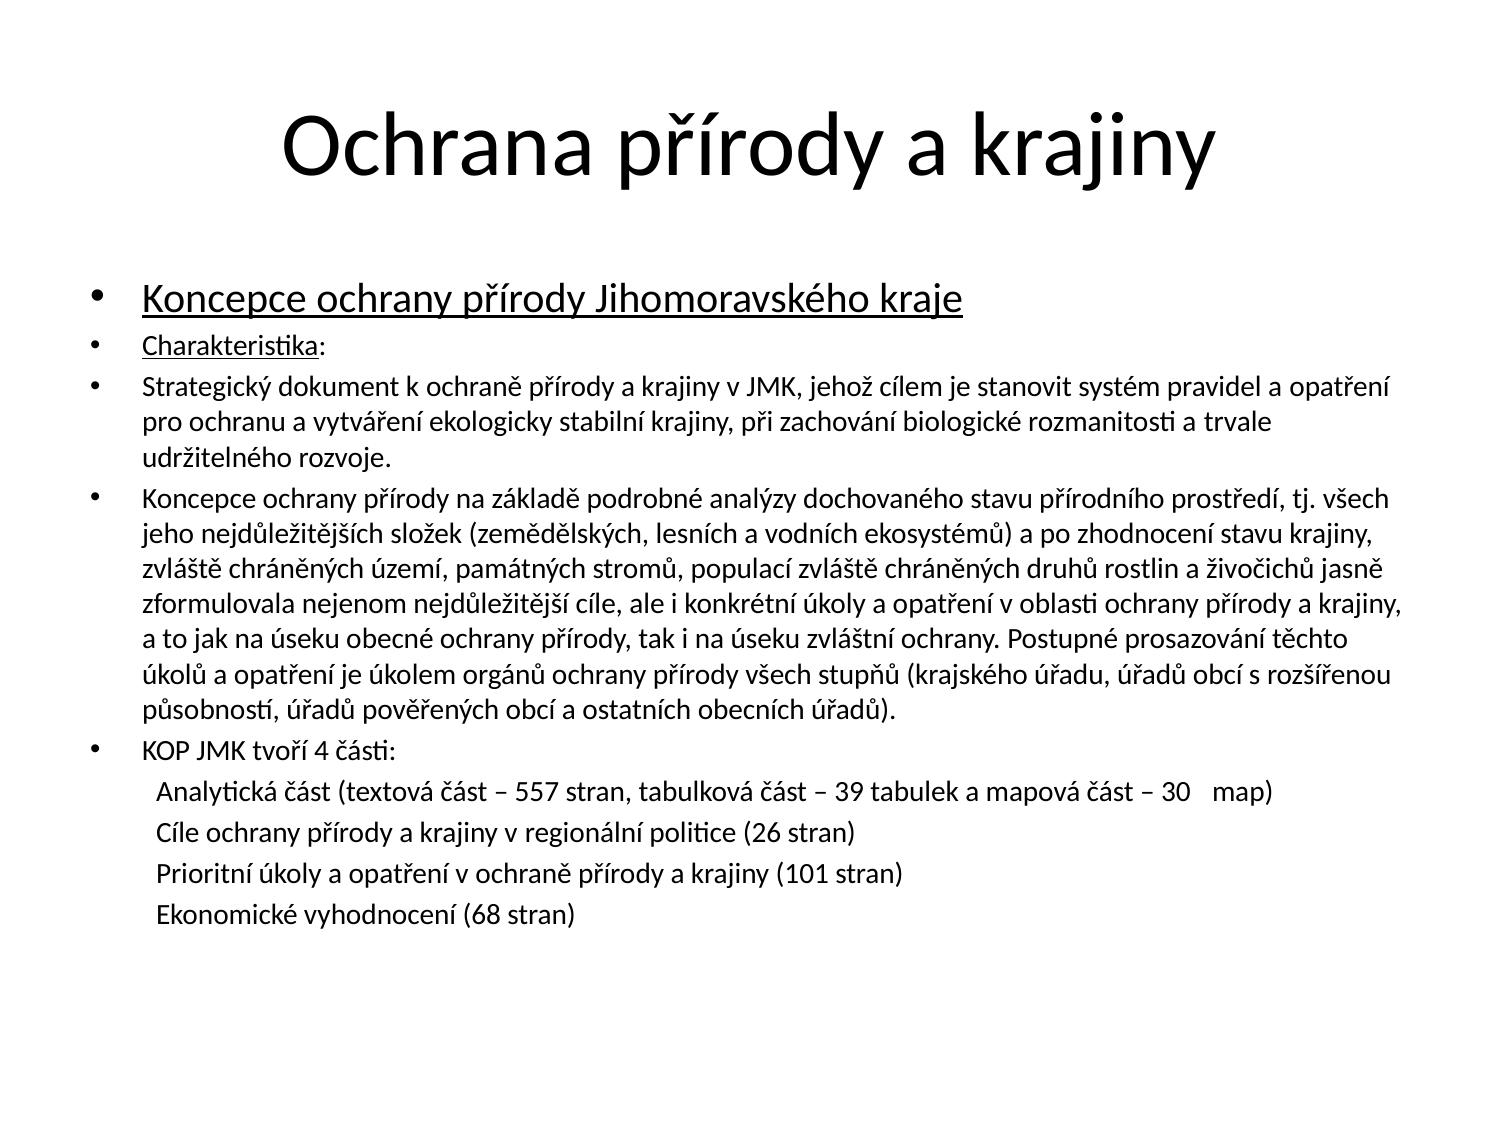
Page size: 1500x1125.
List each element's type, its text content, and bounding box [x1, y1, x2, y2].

title Ochrana přírody a krajiny [75, 45, 1425, 233]
list Koncepce ochrany přírody Jihomoravského kraje Charakteristika: Strategický dokument k ochraně přírody a krajiny v JMK, jehož cílem je stanovit systém pravidel a opatření pro ochranu a vytváření ekologicky stabilní krajiny, při zachování biologické rozmanitosti a trvale udržitelného rozvoje. Koncepce ochrany přírody na základě podrobné analýzy dochovaného stavu přírodního prostředí, tj. všech jeho nejdůležitějších složek (zemědělských, lesních a vodních ekosystémů) a po zhodnocení stavu krajiny, zvláště chráněných území, památných stromů, populací zvláště chráněných druhů rostlin a živočichů jasně zformulovala nejenom nejdůležitější cíle, ale i konkrétní úkoly a opatření v oblasti ochrany přírody a krajiny, a to jak na úseku obecné ochrany přírody, tak i na úseku zvláštní ochrany. Postupné prosazování těchto úkolů a opatření je úkolem orgánů ochrany přírody všech stupňů (krajského úřadu, úřadů obcí s rozšířenou působností, úřadů pověřených obcí a ostatních obecních úřadů). KOP JMK tvoří 4 části: Analytická část (textová část – 557 stran, tabulková část – 39 tabulek a mapová část – 30 map) Cíle ochrany přírody a krajiny v regionální politice (26 stran) Prioritní úkoly a opatření v ochraně přírody a krajiny (101 stran) Ekonomické vyhodnocení (68 stran) [75, 262, 1425, 1005]
